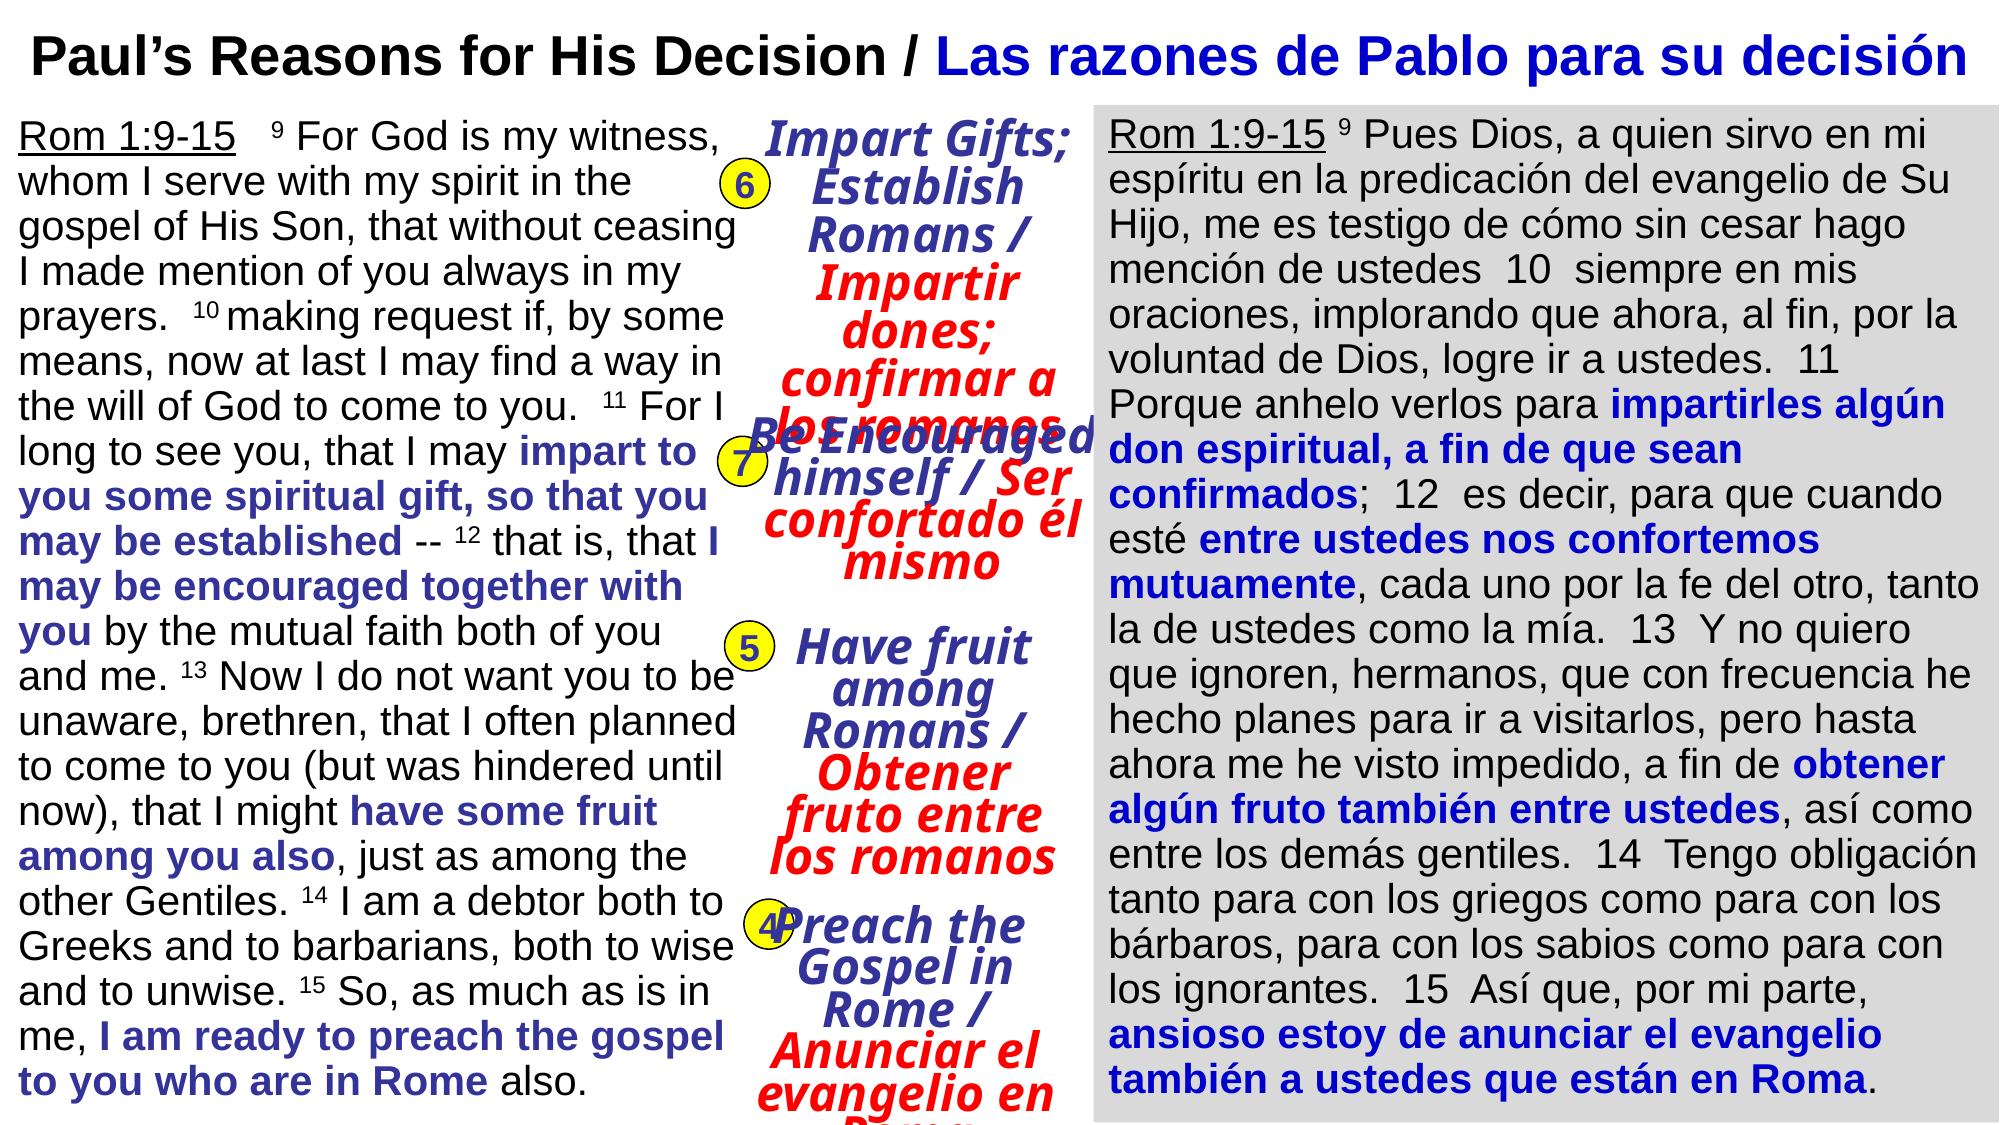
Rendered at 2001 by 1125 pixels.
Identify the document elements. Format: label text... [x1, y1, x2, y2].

text_box Rom 1:9-15 9 Pues Dios, a quien sirvo en mi espíritu en la predicación del evangelio de Su Hijo, me es testigo de cómo sin cesar hago mención de ustedes 10 siempre en mis oraciones, implorando que ahora, al fin, por la voluntad de Dios, logre ir a ustedes. 11 Porque anhelo verlos para impartirles algún don espiritual, a fin de que sean confirmados; 12 es decir, para que cuando esté entre ustedes nos confortemos mutuamente, cada uno por la fe del otro, tanto la de ustedes como la mía. 13 Y no quiero que ignoren, hermanos, que con frecuencia he hecho planes para ir a visitarlos, pero hasta ahora me he visto impedido, a fin de obtener algún fruto también entre ustedes, así como entre los demás gentiles. 14 Tengo obligación tanto para con los griegos como para con los bárbaros, para con los sabios como para con los ignorantes. 15 Así que, por mi parte, ansioso estoy de anunciar el evangelio también a ustedes que están en Roma. [1093, 104, 1999, 1123]
text_box Preach the Gospel in Rome / Anunciar el evangelio en Roma [701, 902, 1110, 1125]
text_box Have fruit among Romans / Obtener fruto entre los romanos [738, 623, 1089, 891]
text_box 6 [720, 158, 743, 209]
text_box Impart Gifts; Establish Romans / Impartir dones; confirmar a los romanos [743, 110, 1093, 412]
text_box 5 [724, 623, 738, 669]
text_box Be Encouraged himself / Ser confortado él mismo [719, 412, 1093, 596]
slide_number 8 [1533, 1074, 2000, 1125]
title Paul’s Reasons for His Decision / Las razones de Pablo para su decisión [0, 14, 2000, 92]
text_box Rom 1:9-15 9 For God is my witness, whom I serve with my spirit in the gospel of His Son, that without ceasing I made mention of you always in my prayers. 10 making request if, by some means, now at last I may find a way in the will of God to come to you. 11 For I long to see you, that I may impart to you some spiritual gift, so that you may be established -- 12 that is, that I may be encouraged together with you by the mutual faith both of you and me. 13 Now I do not want you to be unaware, brethren, that I often planned to come to you (but was hindered until now), that I might have some fruit among you also, just as among the other Gentiles. 14 I am a debtor both to Greeks and to barbarians, both to wise and to unwise. 15 So, as much as is in me, I am ready to preach the gospel to you who are in Rome also. [3, 107, 755, 1045]
